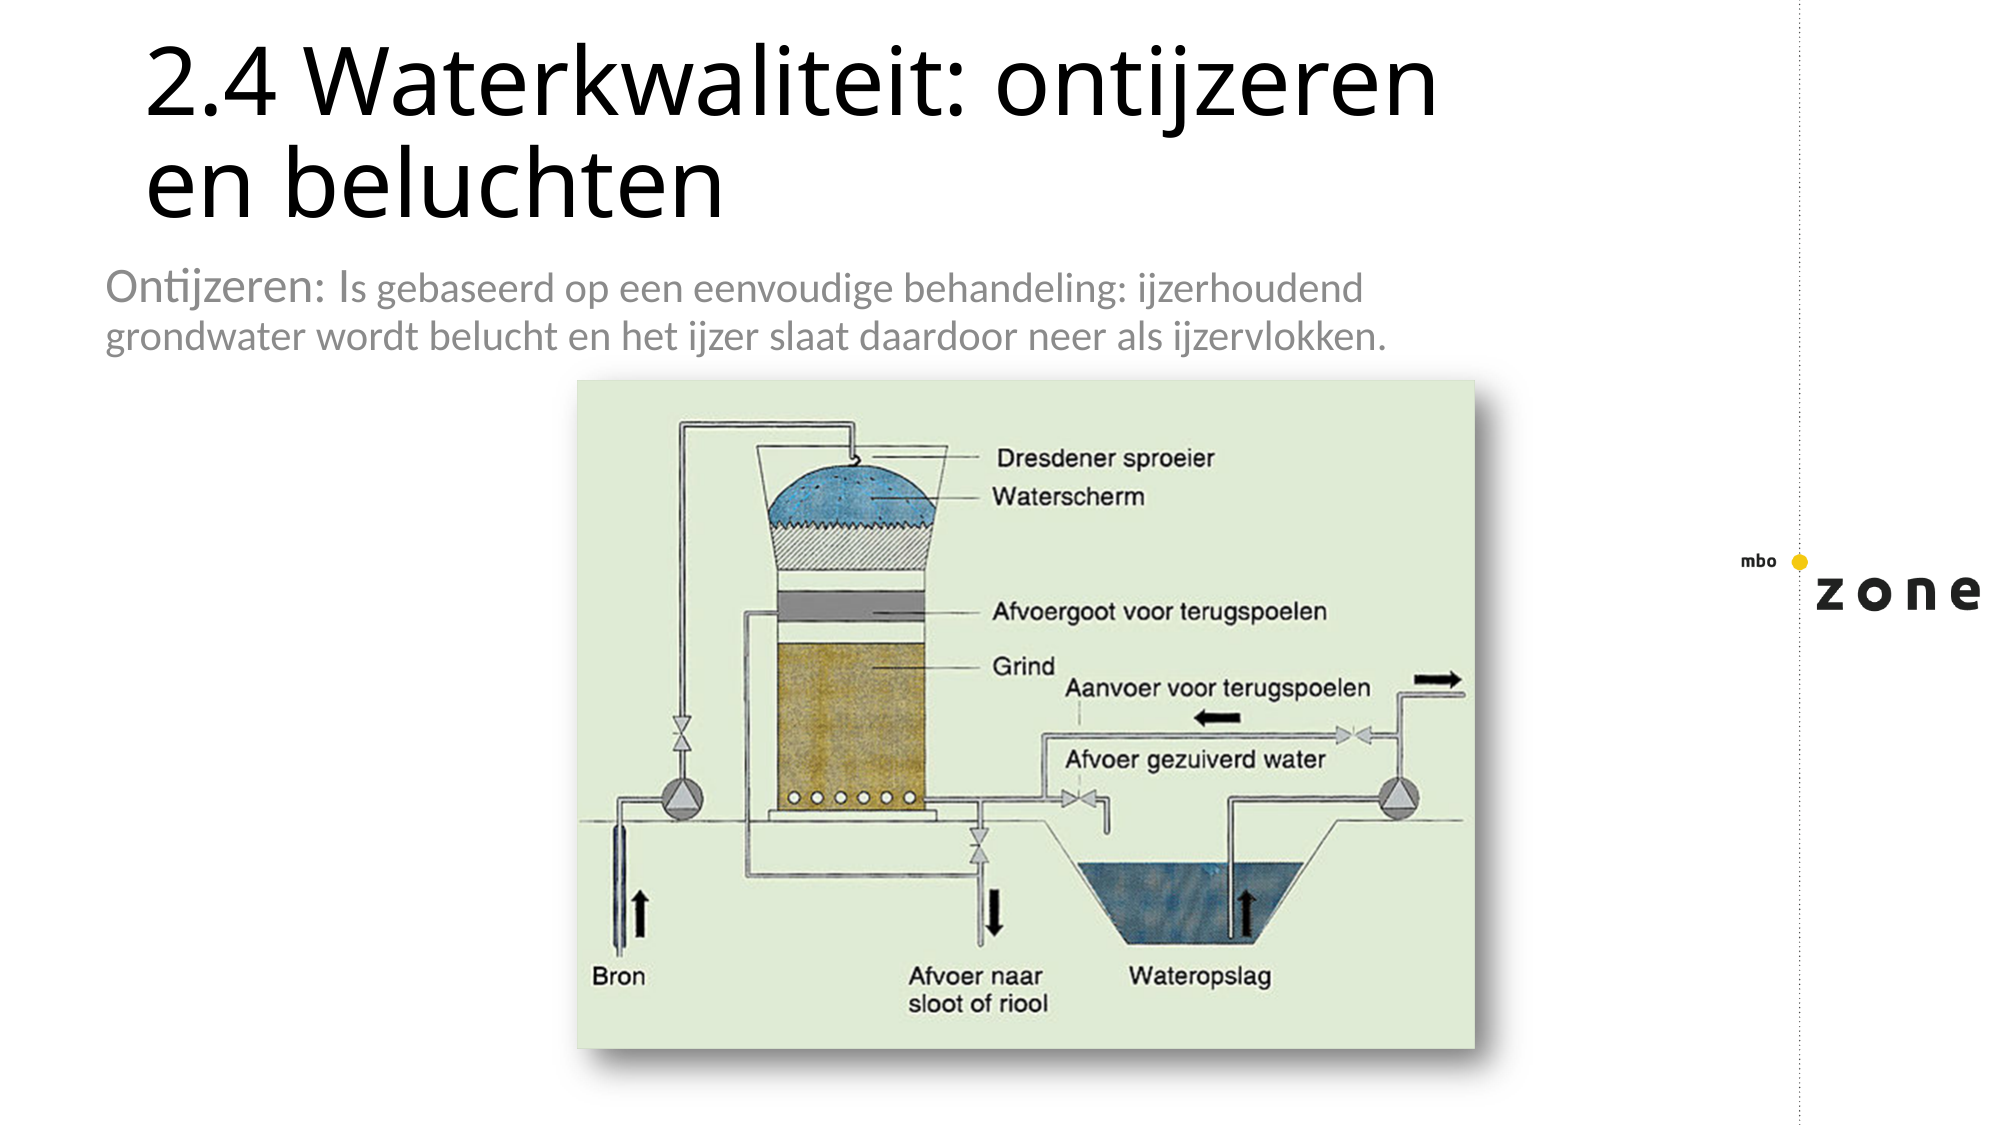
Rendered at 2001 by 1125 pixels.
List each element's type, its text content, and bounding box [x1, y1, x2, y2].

title 2.4 Waterkwaliteit: ontijzeren en beluchten [129, 21, 1540, 246]
list Ontijzeren: Is gebaseerd op een eenvoudige behandeling: ijzerhoudend grondwater wordt belucht en het ijzer slaat daardoor neer als ijzervlokken. [90, 252, 1501, 394]
picture [1596, 0, 2001, 1125]
picture [545, 348, 1540, 1114]
